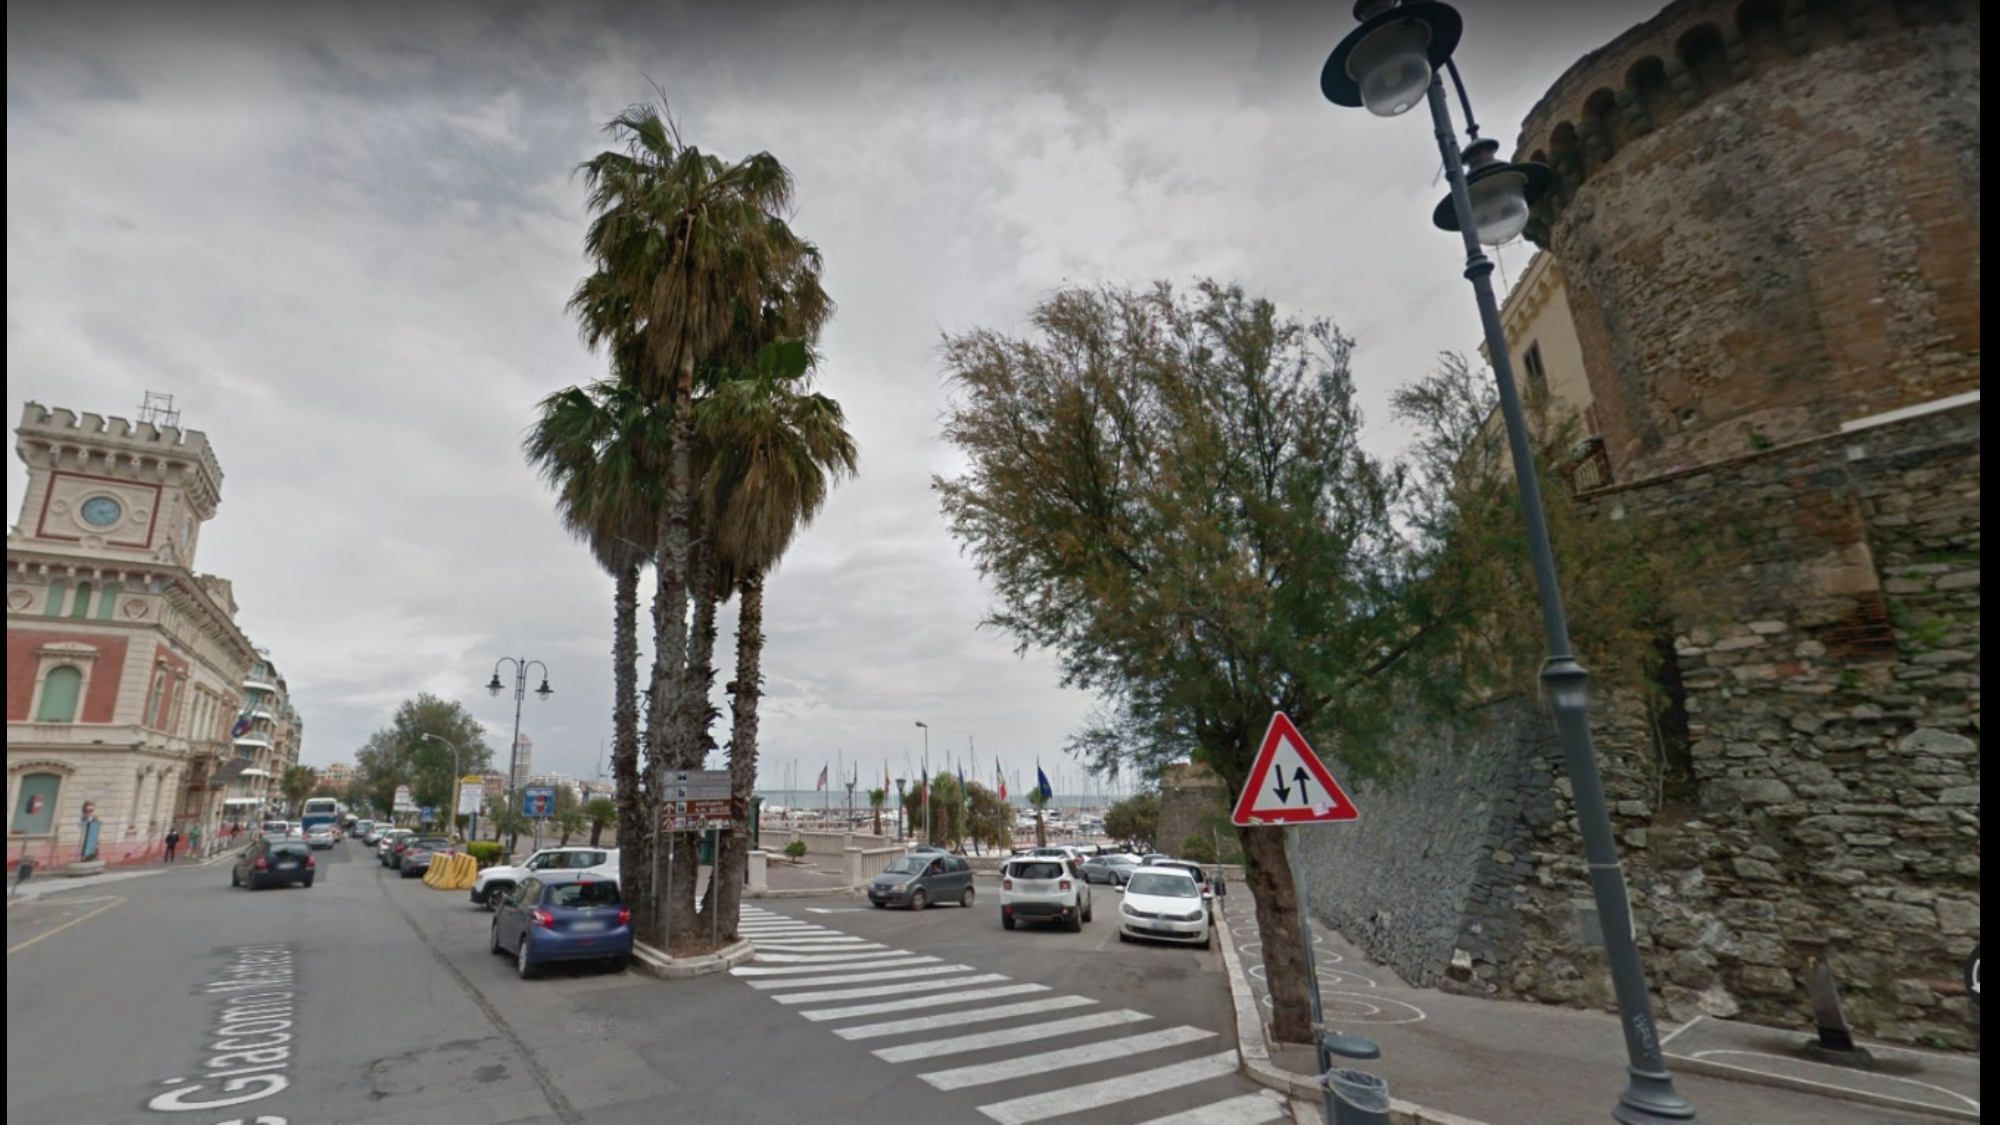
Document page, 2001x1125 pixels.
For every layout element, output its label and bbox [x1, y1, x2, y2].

list [7, 0, 1980, 1125]
